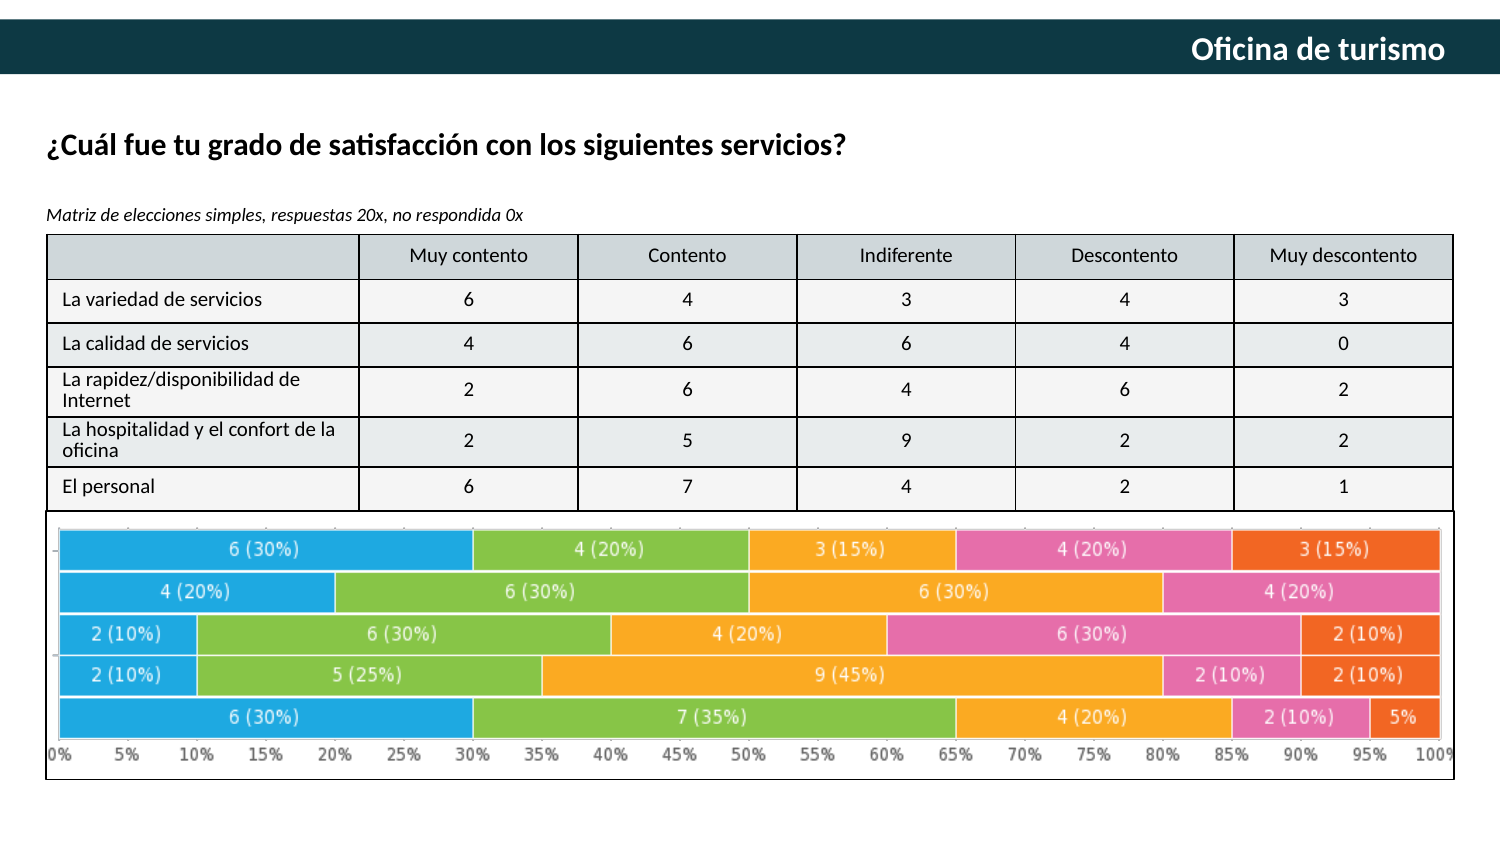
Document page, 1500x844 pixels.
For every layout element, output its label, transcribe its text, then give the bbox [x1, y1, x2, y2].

text_box ¿Cuál fue tu grado de satisfacción con los siguientes servicios? [31, 117, 1469, 170]
table_cell 0 [1235, 324, 1452, 366]
table_cell 7 [579, 468, 796, 510]
table_cell 6 [579, 368, 796, 416]
table_cell 5 [579, 418, 796, 466]
table_cell 4 [1016, 324, 1233, 366]
table_cell 2 [360, 418, 577, 466]
table_header Descontento [1016, 235, 1233, 279]
table_header Muy contento [360, 235, 577, 279]
table_cell El personal [48, 468, 358, 510]
table_cell 2 [1235, 368, 1452, 416]
text_box Matriz de elecciones simples, respuestas 20x, no respondida 0x [31, 195, 657, 233]
table_cell 9 [798, 418, 1015, 466]
table_header Contento [579, 235, 796, 279]
table_cell 6 [579, 324, 796, 366]
table_header Indiferente [798, 235, 1015, 279]
table_cell 4 [798, 368, 1015, 416]
table_header Muy descontento [1235, 235, 1452, 279]
table_cell 6 [798, 324, 1015, 366]
table_cell 2 [1016, 468, 1233, 510]
table_cell 1 [1235, 468, 1452, 510]
table_cell 6 [1016, 368, 1233, 416]
table_cell La variedad de servicios [48, 280, 358, 322]
table_cell 3 [798, 280, 1015, 322]
table_cell 4 [798, 468, 1015, 510]
table_cell La hospitalidad y el confort de la oficina [48, 418, 358, 466]
table_cell La calidad de servicios [48, 324, 358, 366]
picture [46, 511, 1454, 780]
table_cell 4 [579, 280, 796, 322]
table_cell 4 [360, 324, 577, 366]
table_cell 2 [360, 368, 577, 416]
table_cell 4 [1016, 280, 1233, 322]
table_cell 6 [360, 468, 577, 510]
table_cell 2 [1016, 418, 1233, 466]
table_cell 3 [1235, 280, 1452, 322]
table_header [48, 235, 358, 279]
table_cell La rapidez/disponibilidad de Internet [48, 368, 358, 416]
table_cell 6 [360, 280, 577, 322]
table_cell 2 [1235, 418, 1452, 466]
